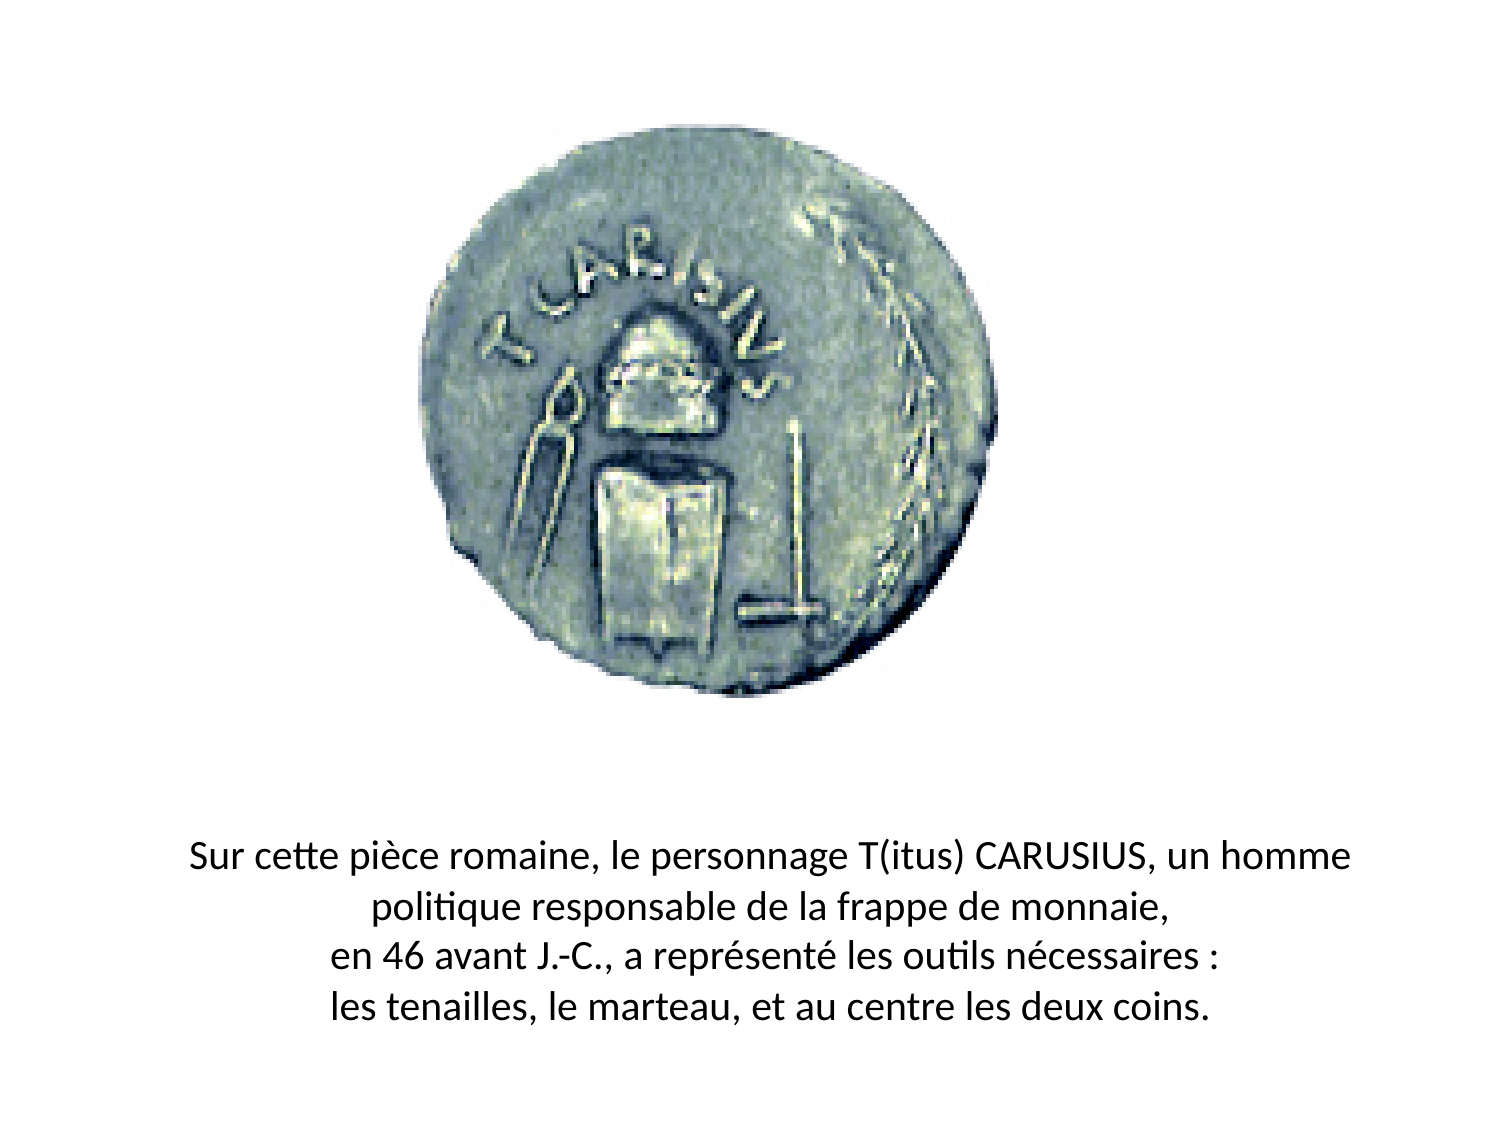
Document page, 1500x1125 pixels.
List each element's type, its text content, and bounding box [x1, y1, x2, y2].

picture [383, 58, 1034, 768]
text_box Sur cette pièce romaine, le personnage T(itus) CARUSIUS, un homme politique responsable de la frappe de monnaie, en 46 avant J.-C., a représenté les outils nécessaires : les tenailles, le marteau, et au centre les deux coins. [94, 800, 1447, 1089]
